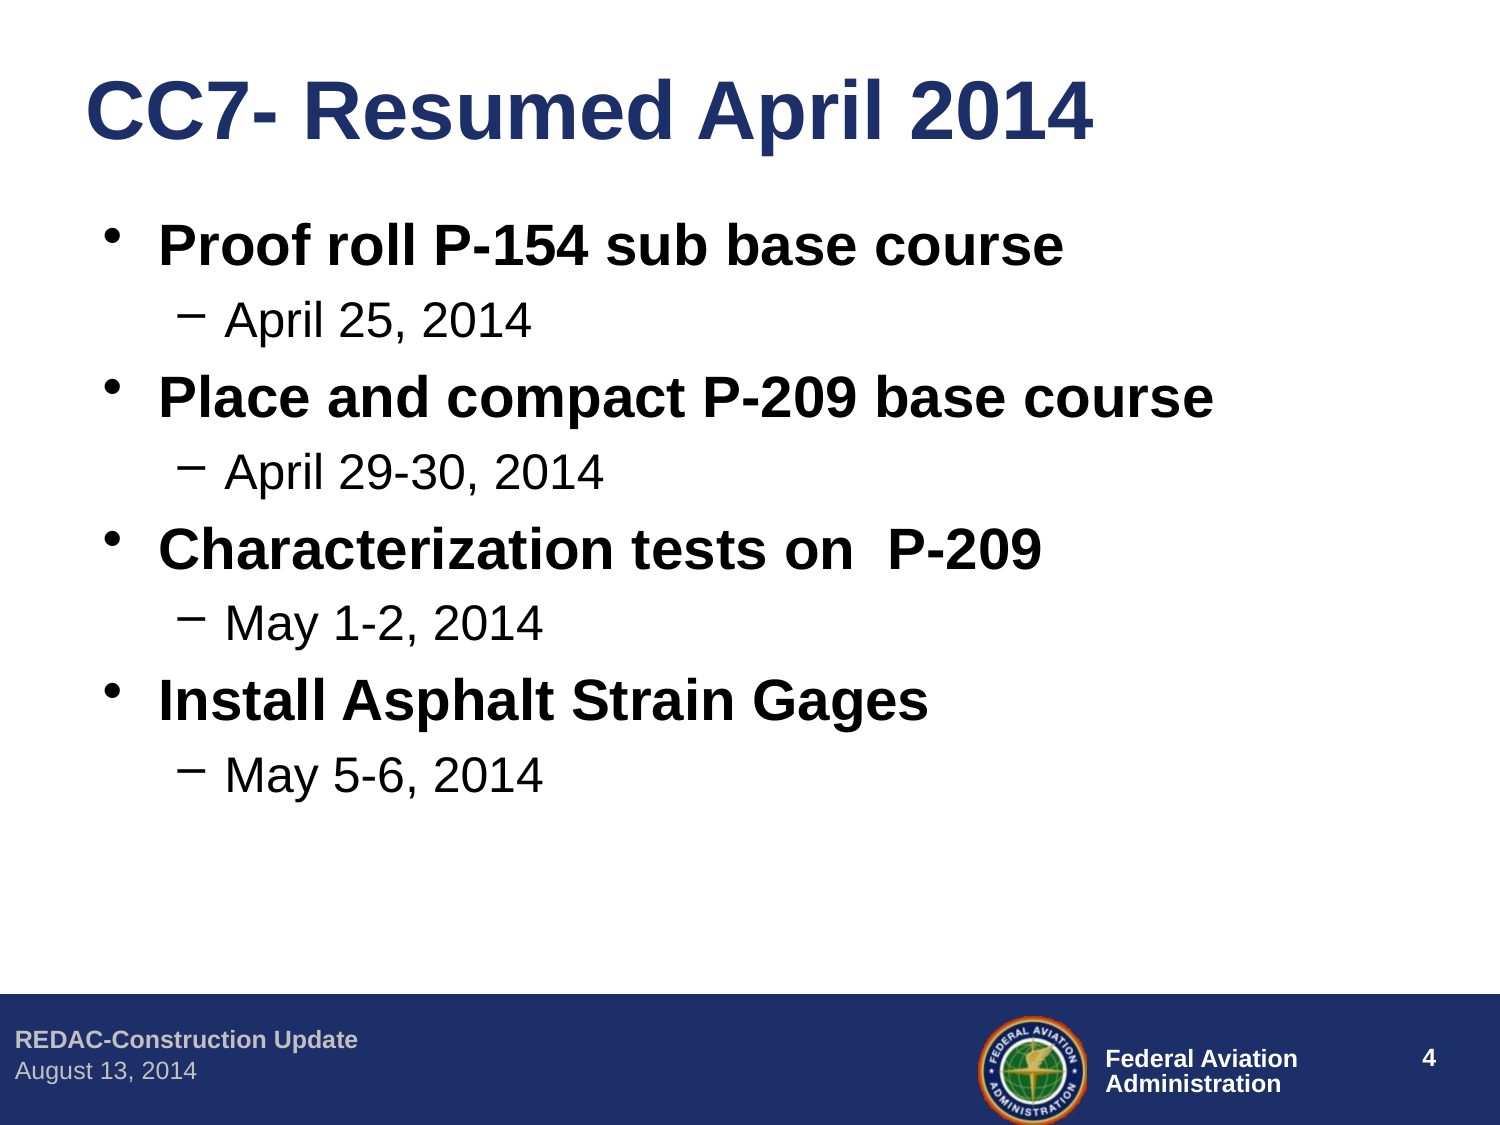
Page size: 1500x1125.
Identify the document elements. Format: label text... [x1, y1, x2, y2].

title CC7- Resumed April 2014 [70, 56, 1461, 157]
picture [978, 1016, 1087, 1125]
list Proof roll P-154 sub base course April 25, 2014 Place and compact P-209 base course April 29-30, 2014 Characterization tests on P-209 May 1-2, 2014 Install Asphalt Strain Gages May 5-6, 2014 [87, 200, 1409, 921]
